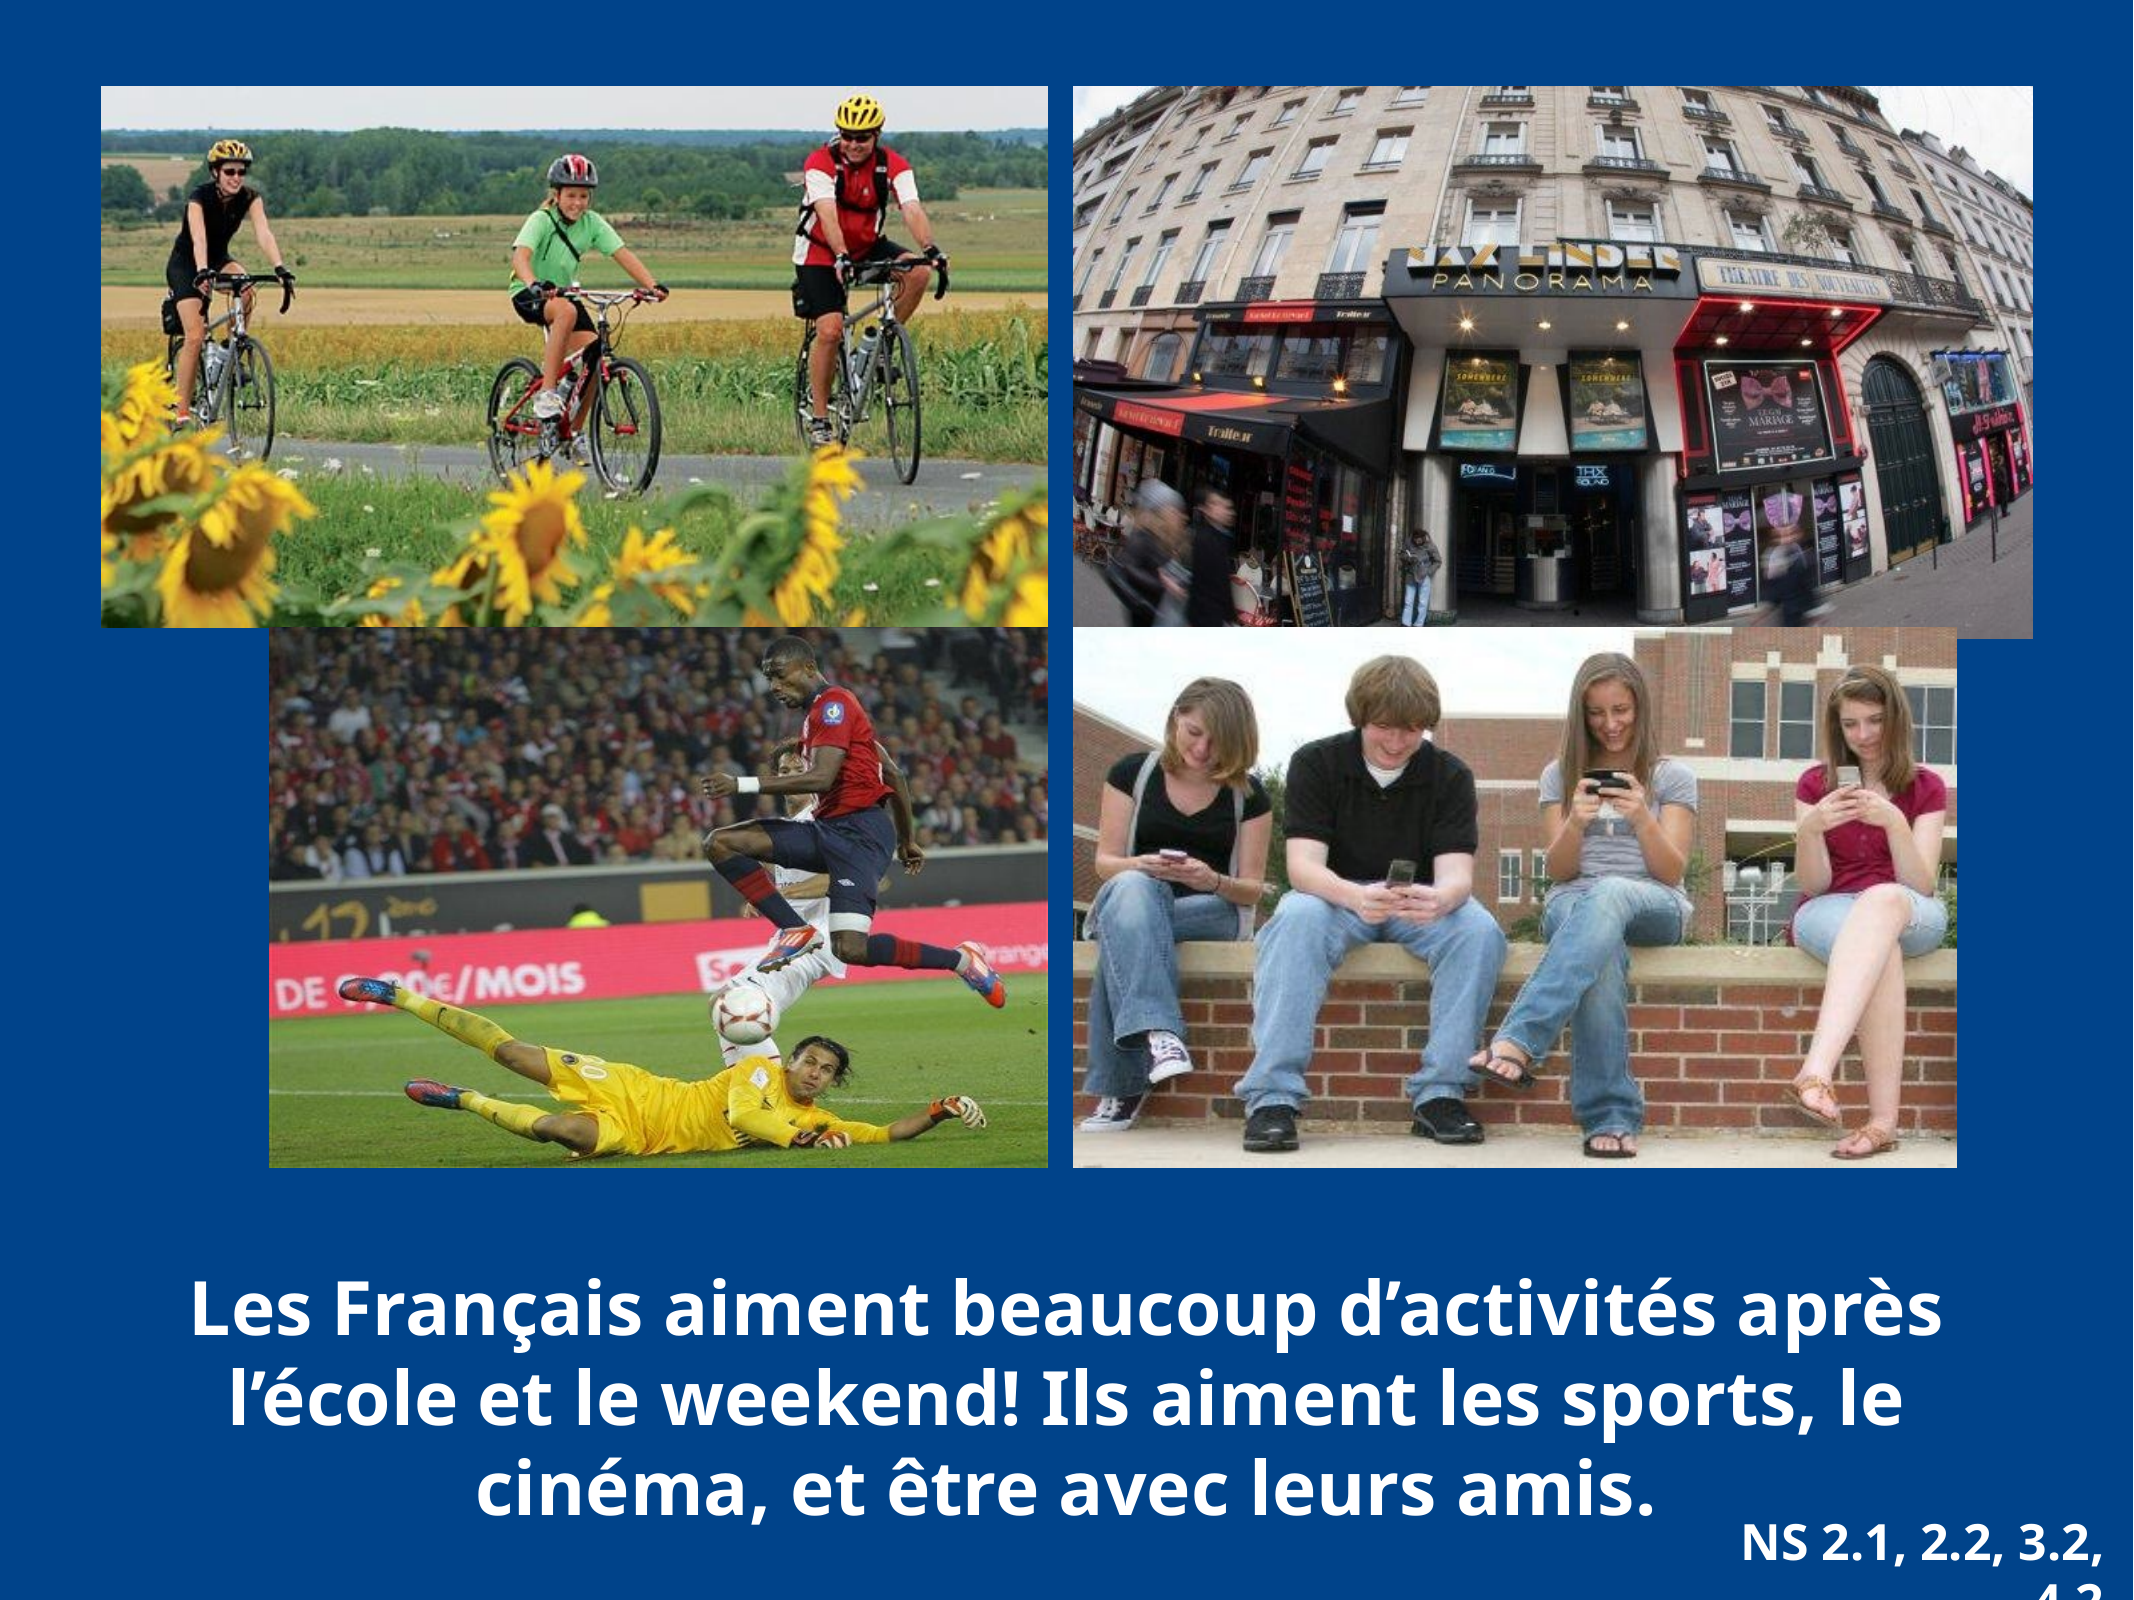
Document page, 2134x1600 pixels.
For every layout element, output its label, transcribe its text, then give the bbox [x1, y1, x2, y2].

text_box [101, 86, 2033, 1169]
list NS 2.1, 2.2, 3.2, 4.2 [1652, 1501, 2114, 1580]
list Les Français aiment beaucoup d’activités après l’école et le weekend! Ils aiment les sports, le cinéma, et être avec leurs amis. [65, 1249, 2069, 1542]
